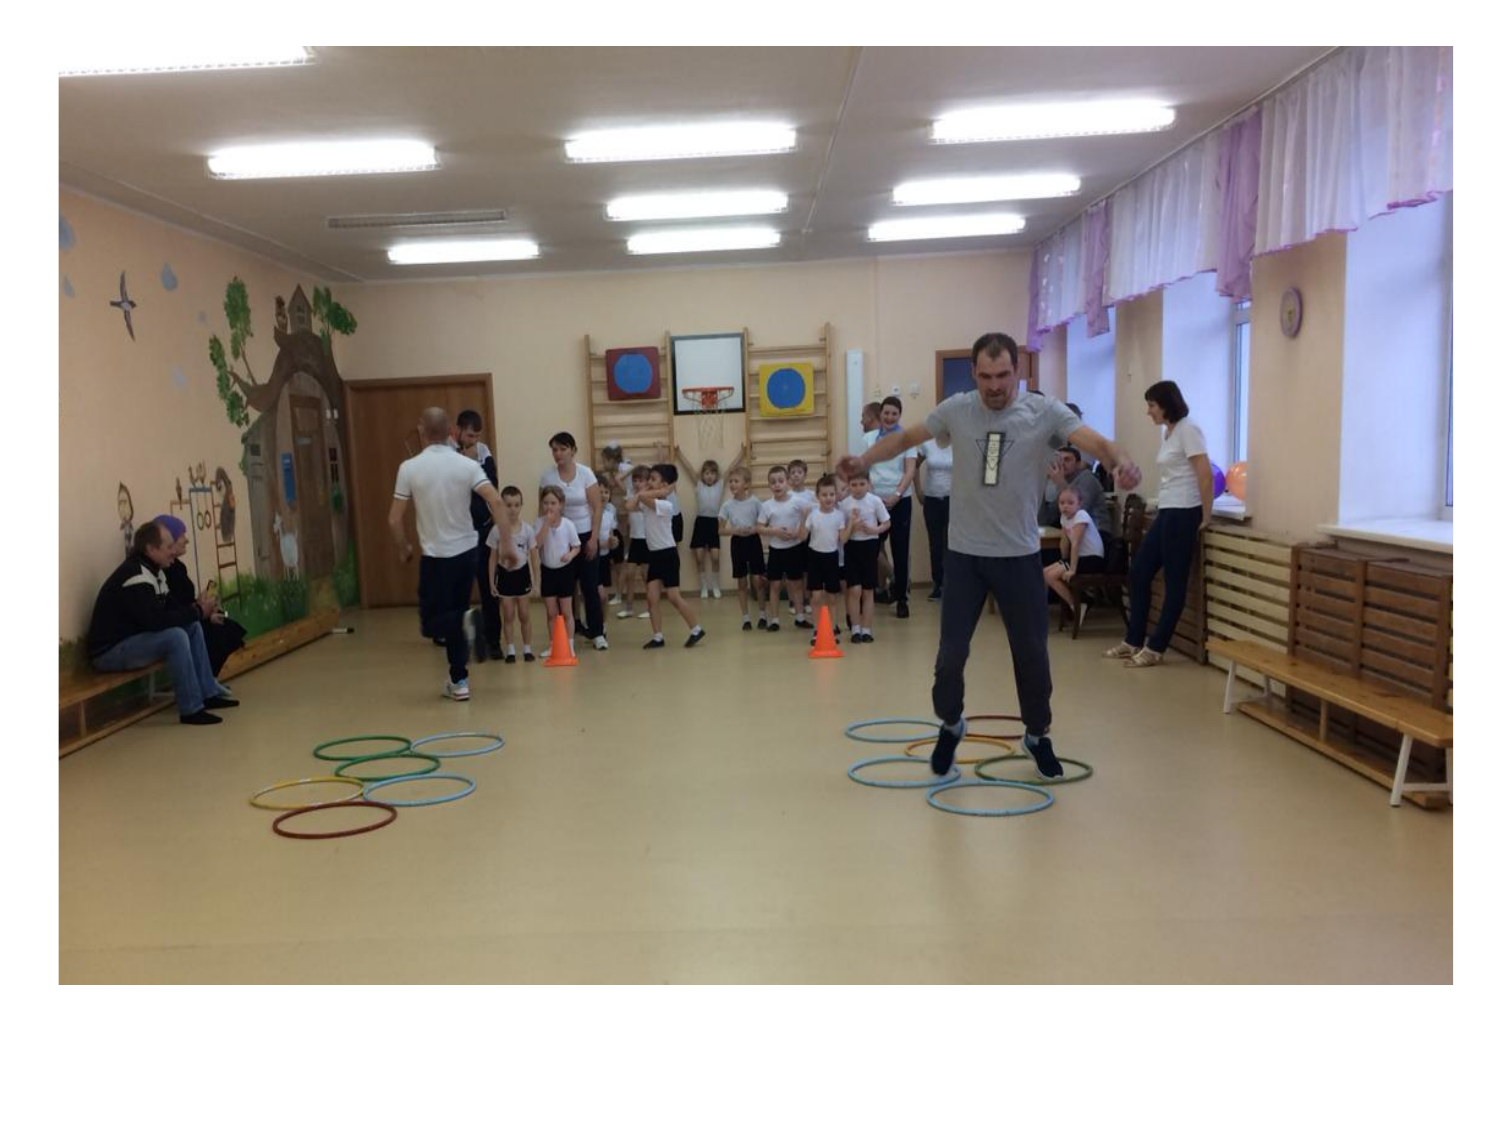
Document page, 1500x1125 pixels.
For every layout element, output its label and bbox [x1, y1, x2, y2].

picture [58, 46, 1454, 985]
